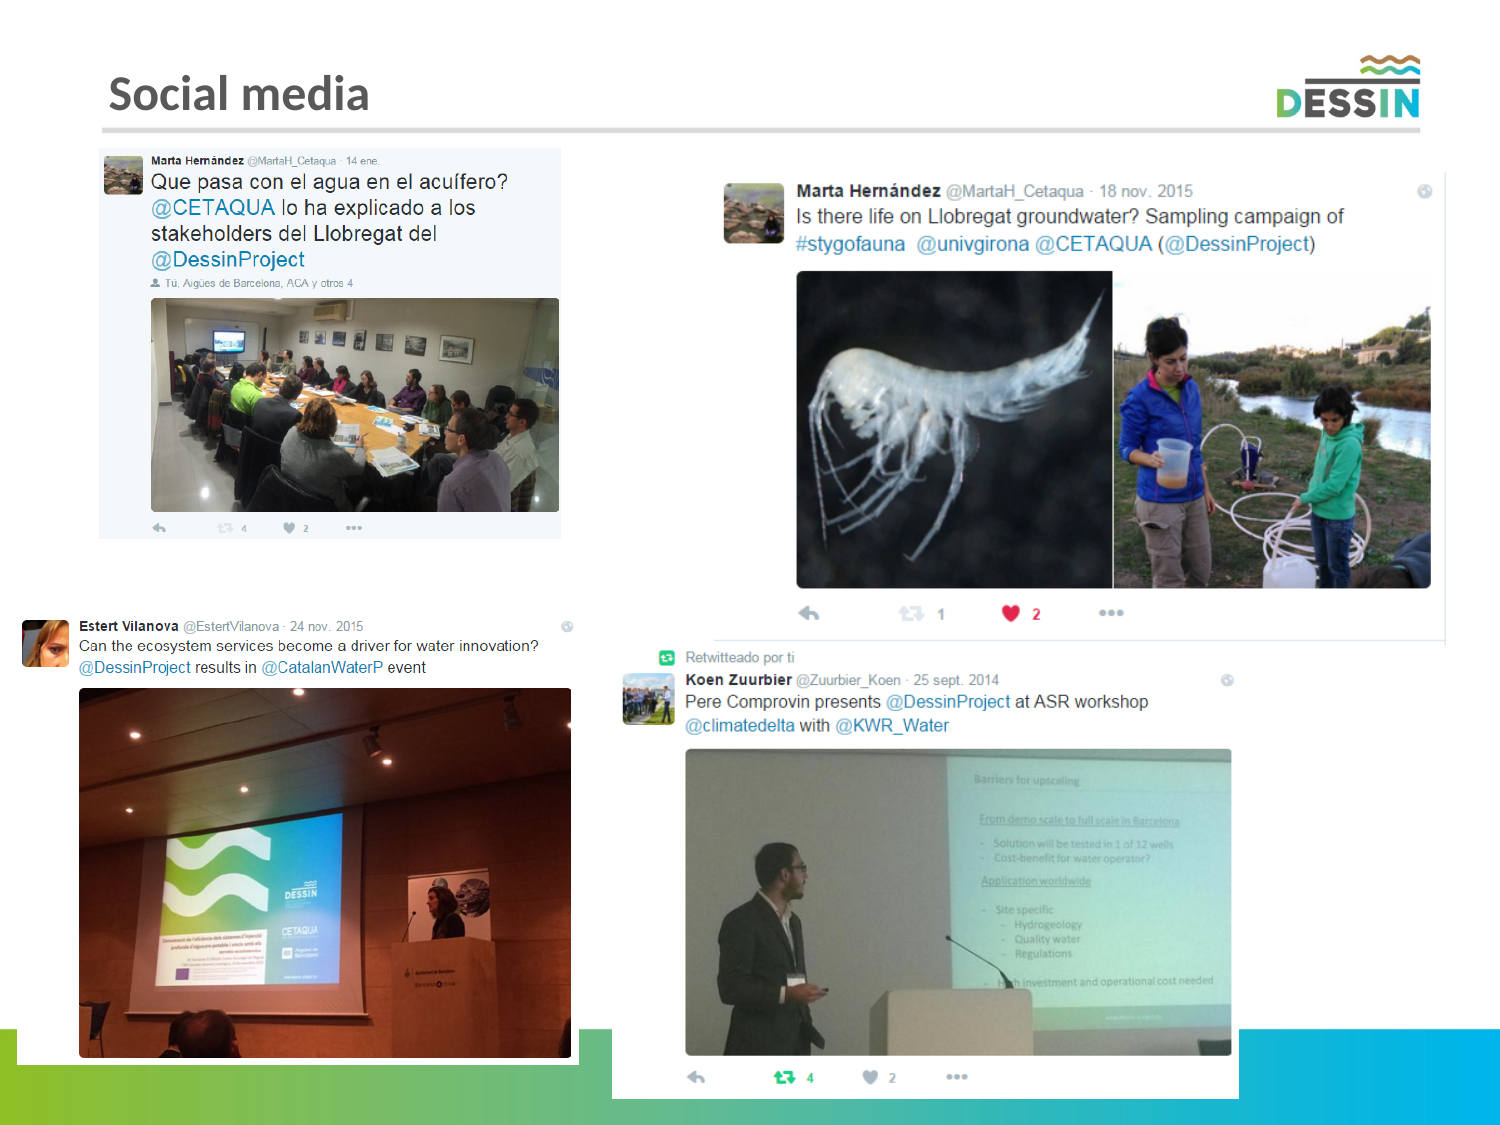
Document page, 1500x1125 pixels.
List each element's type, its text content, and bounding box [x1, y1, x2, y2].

text_box Social media [93, 53, 926, 128]
picture [0, 0, 1500, 1125]
